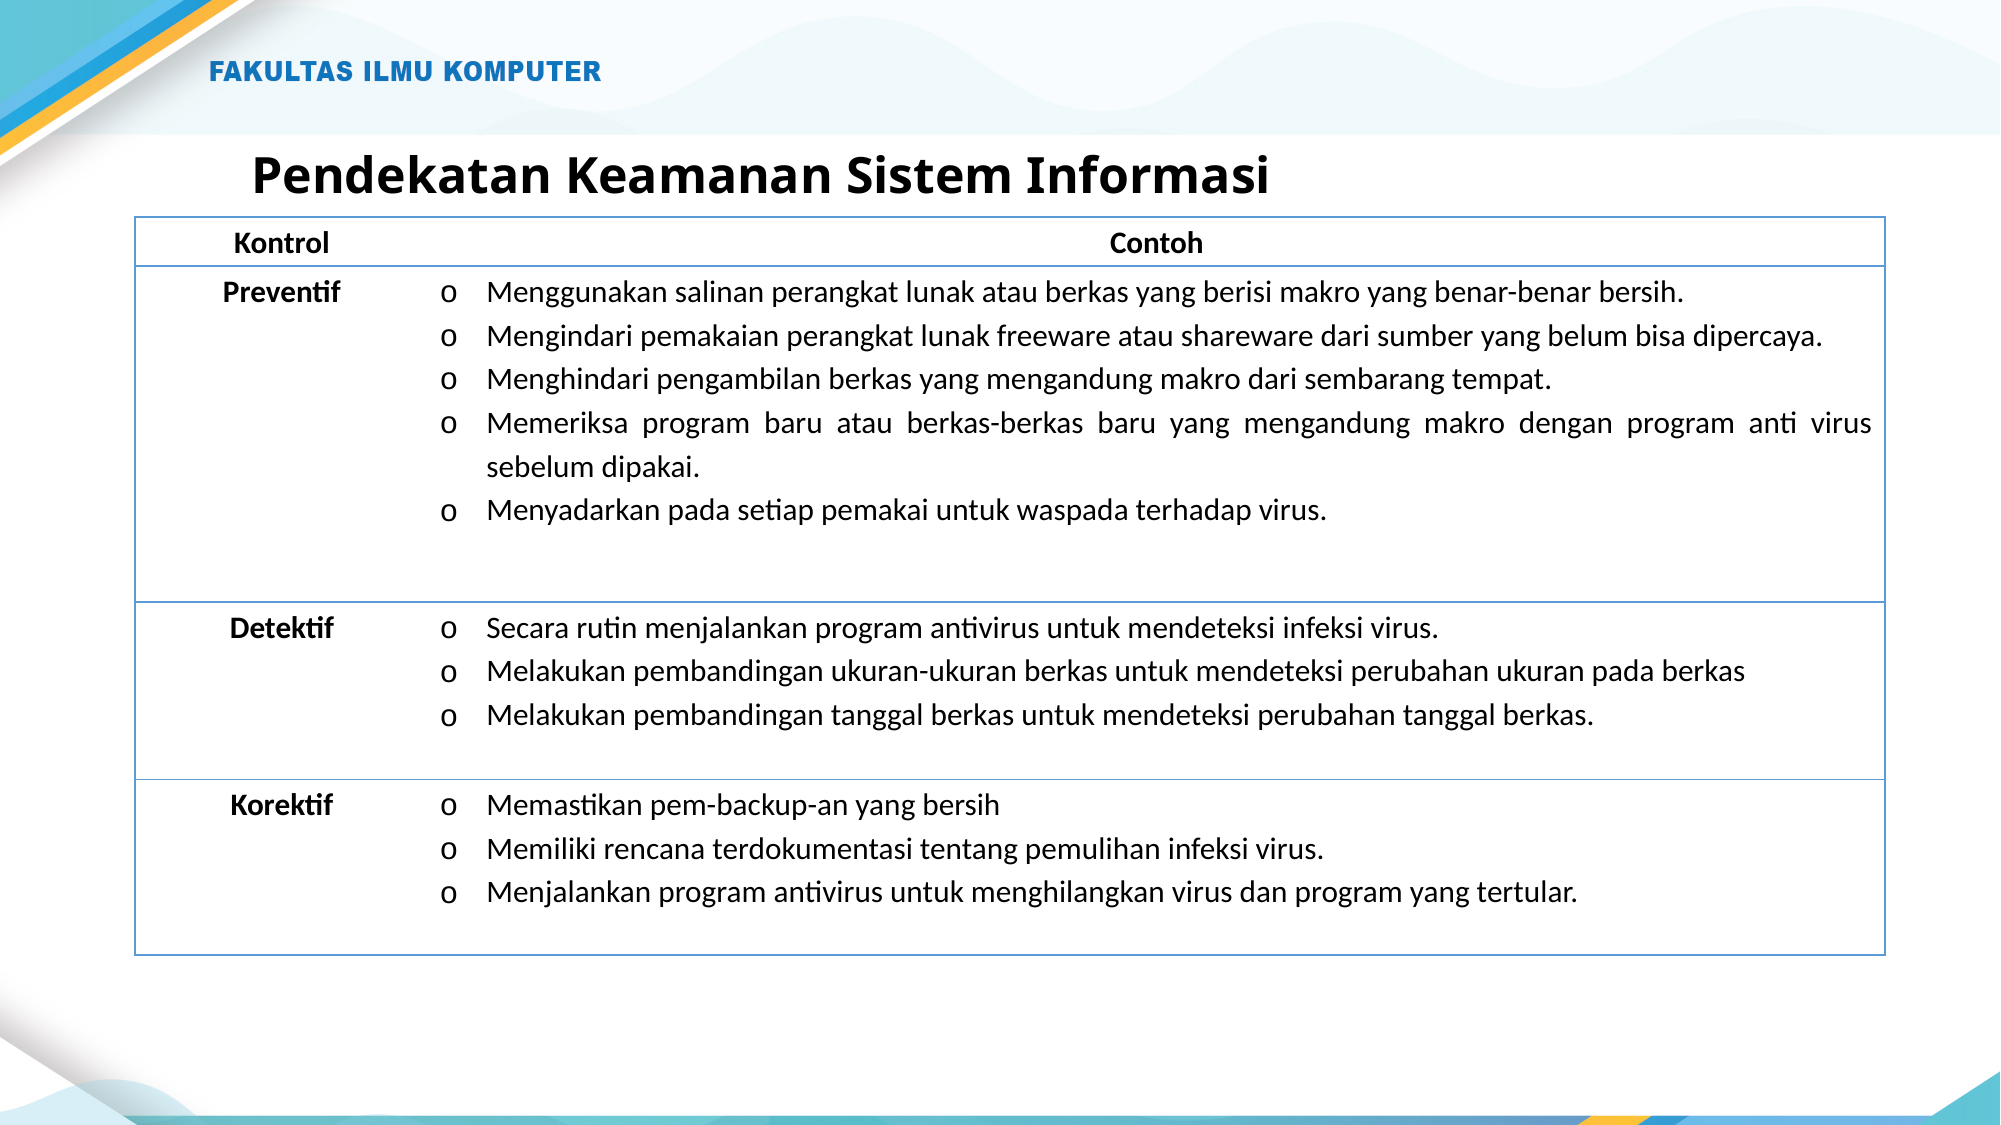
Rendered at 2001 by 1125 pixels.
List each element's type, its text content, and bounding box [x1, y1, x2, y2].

picture [0, 0, 2000, 1125]
table_cell Korektif [136, 780, 429, 954]
table_cell Detektif [136, 603, 429, 779]
table_cell Memastikan pem-backup-an yang bersih Memiliki rencana terdokumentasi tentang pemulihan infeksi virus. Menjalankan program antivirus untuk menghilangkan virus dan program yang tertular. [429, 780, 1884, 954]
table_header Kontrol [136, 218, 429, 265]
table_cell Menggunakan salinan perangkat lunak atau berkas yang berisi makro yang benar-benar bersih. Mengindari pemakaian perangkat lunak freeware atau shareware dari sumber yang belum bisa dipercaya. Menghindari pengambilan berkas yang mengandung makro dari sembarang tempat. Memeriksa program baru atau berkas-berkas baru yang mengandung makro dengan program anti virus sebelum dipakai. Menyadarkan pada setiap pemakai untuk waspada terhadap virus. [429, 267, 1884, 601]
table_cell Secara rutin menjalankan program antivirus untuk mendeteksi infeksi virus. Melakukan pembandingan ukuran-ukuran berkas untuk mendeteksi perubahan ukuran pada berkas Melakukan pembandingan tanggal berkas untuk mendeteksi perubahan tanggal berkas. [429, 603, 1884, 779]
table_cell Preventif [136, 267, 429, 601]
text_box [117, 243, 1902, 1019]
title Pendekatan Keamanan Sistem Informasi [236, 110, 1835, 216]
table_header Contoh [429, 218, 1884, 265]
